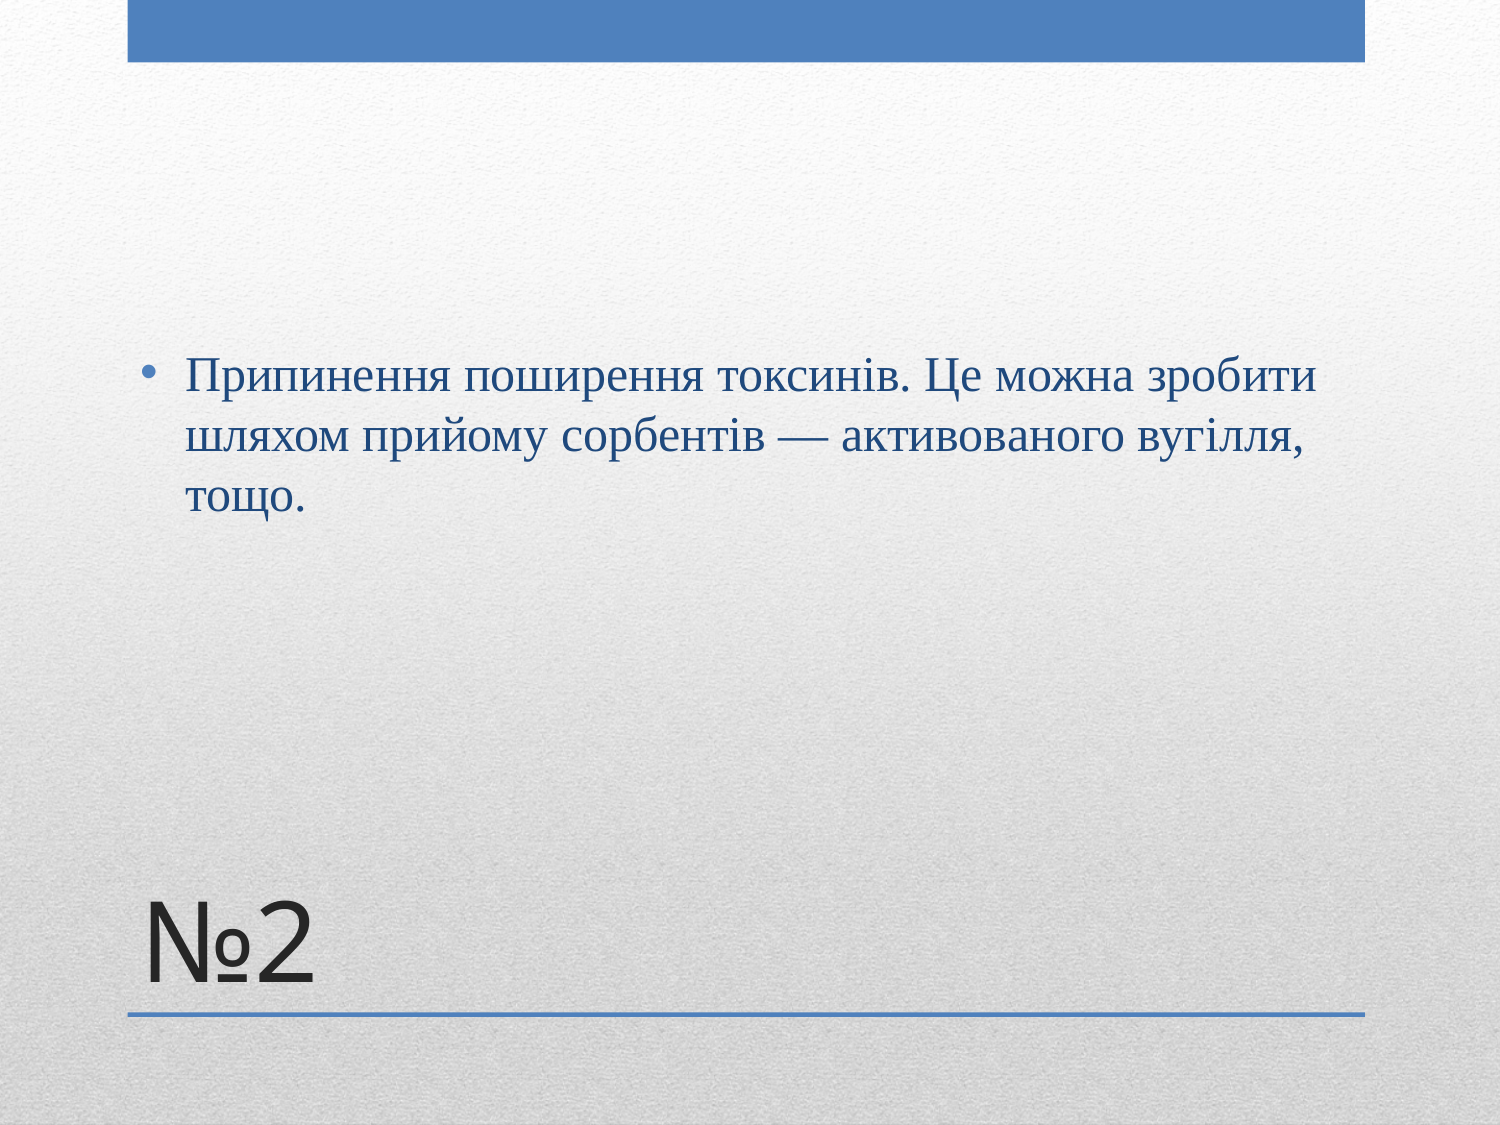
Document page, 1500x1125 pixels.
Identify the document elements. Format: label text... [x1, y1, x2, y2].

list Припинення поширення токсинів. Це можна зробити шляхом прийому сорбентів — активованого вугілля, тощо. [125, 112, 1363, 750]
title №2 [125, 750, 1238, 1013]
